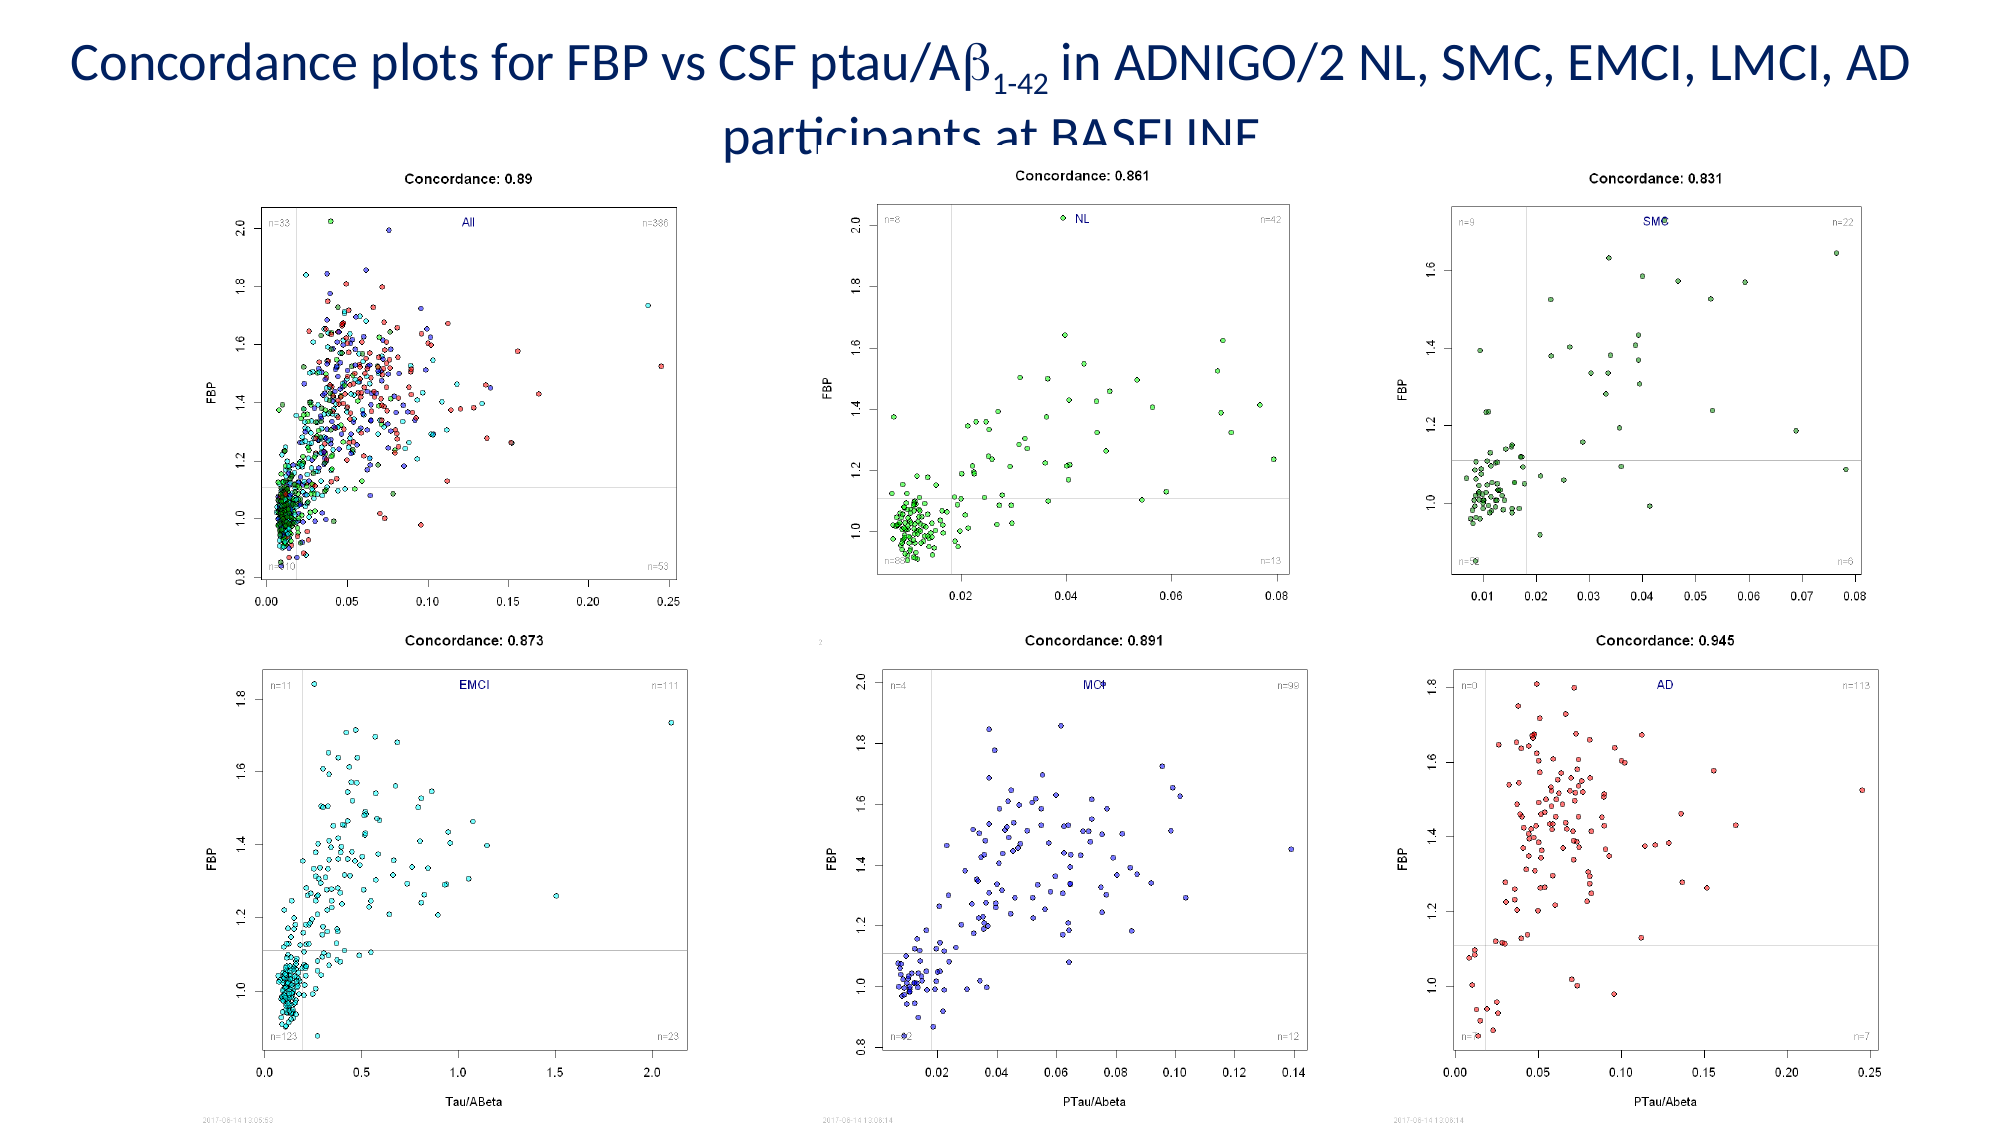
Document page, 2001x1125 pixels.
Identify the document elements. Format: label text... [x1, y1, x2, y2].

picture [818, 145, 1338, 1125]
picture [202, 148, 718, 1125]
text_box Concordance plots for FBP vs CSF ptau/Ab1-42 in ADNIGO/2 NL, SMC, EMCI, LMCI, AD participants at BASELINE [0, 19, 1984, 173]
picture [1393, 148, 1909, 1125]
